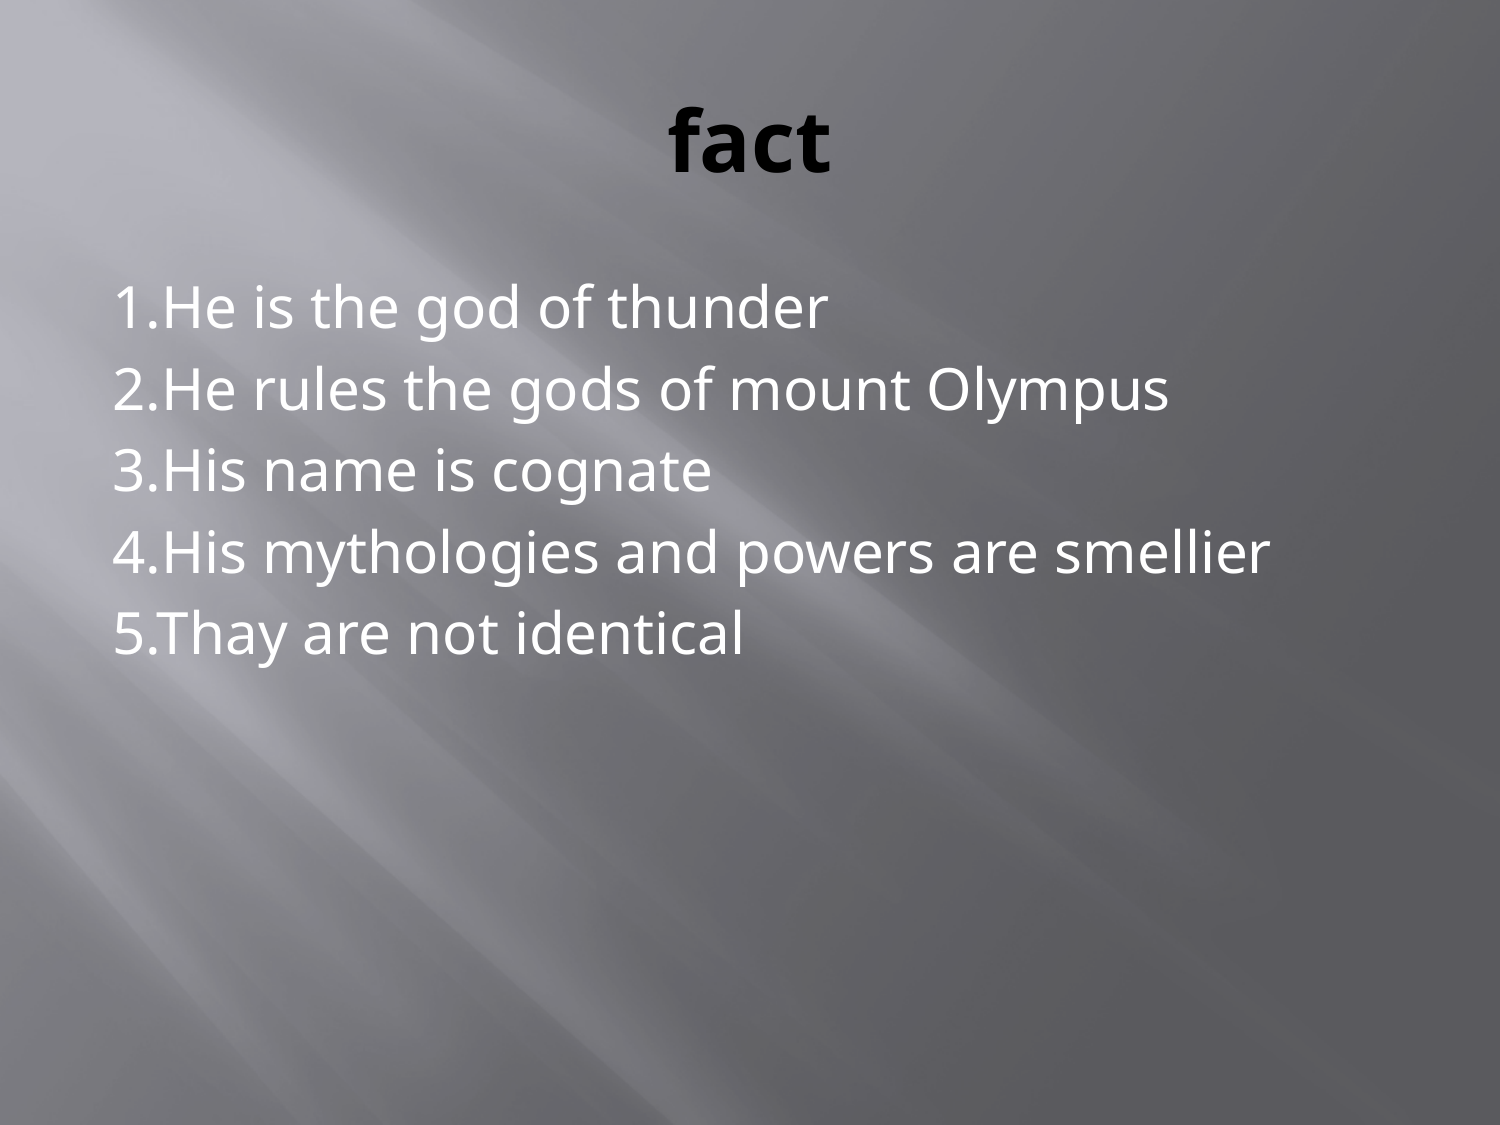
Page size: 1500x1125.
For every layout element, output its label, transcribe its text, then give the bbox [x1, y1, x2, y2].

title fact [75, 45, 1425, 233]
list 1.He is the god of thunder 2.He rules the gods of mount Olympus 3.His name is cognate 4.His mythologies and powers are smellier 5.Thay are not identical [75, 262, 1425, 1035]
